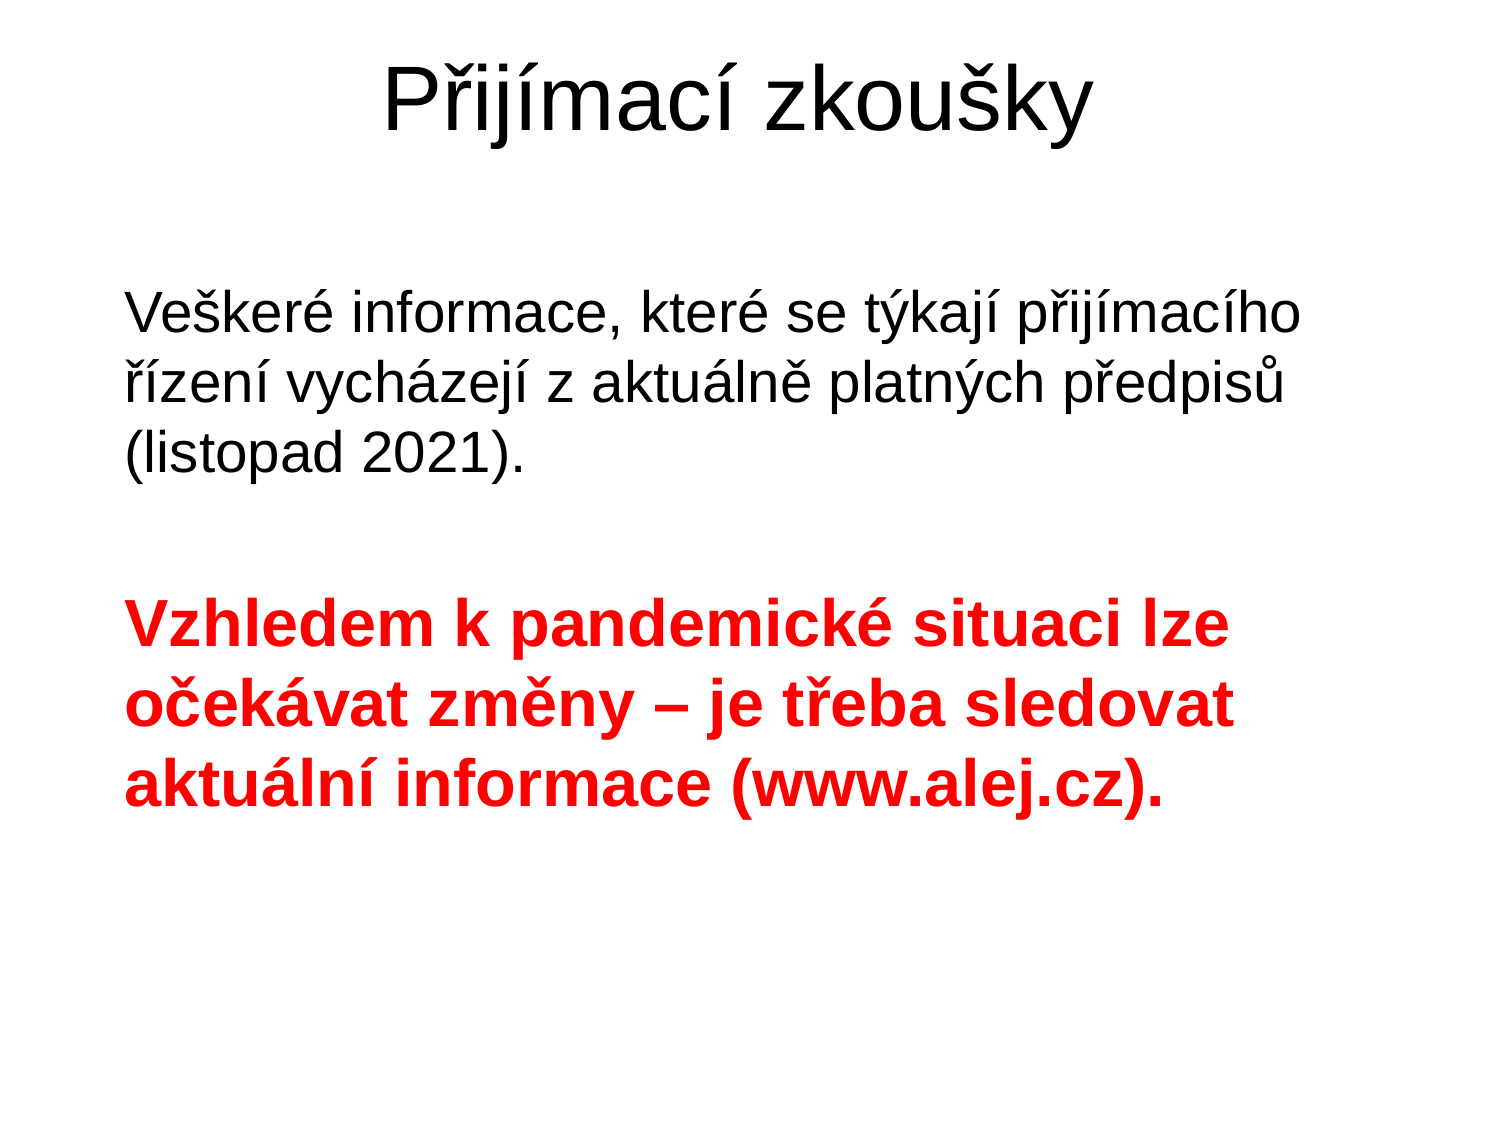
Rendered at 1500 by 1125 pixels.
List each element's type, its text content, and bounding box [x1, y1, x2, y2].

title Přijímací zkoušky [112, 37, 1388, 151]
list Veškeré informace, které se týkají přijímacího řízení vycházejí z aktuálně platných předpisů (listopad 2021). Vzhledem k pandemické situaci lze očekávat změny – je třeba sledovat aktuální informace (www.alej.cz). [52, 266, 1441, 1024]
